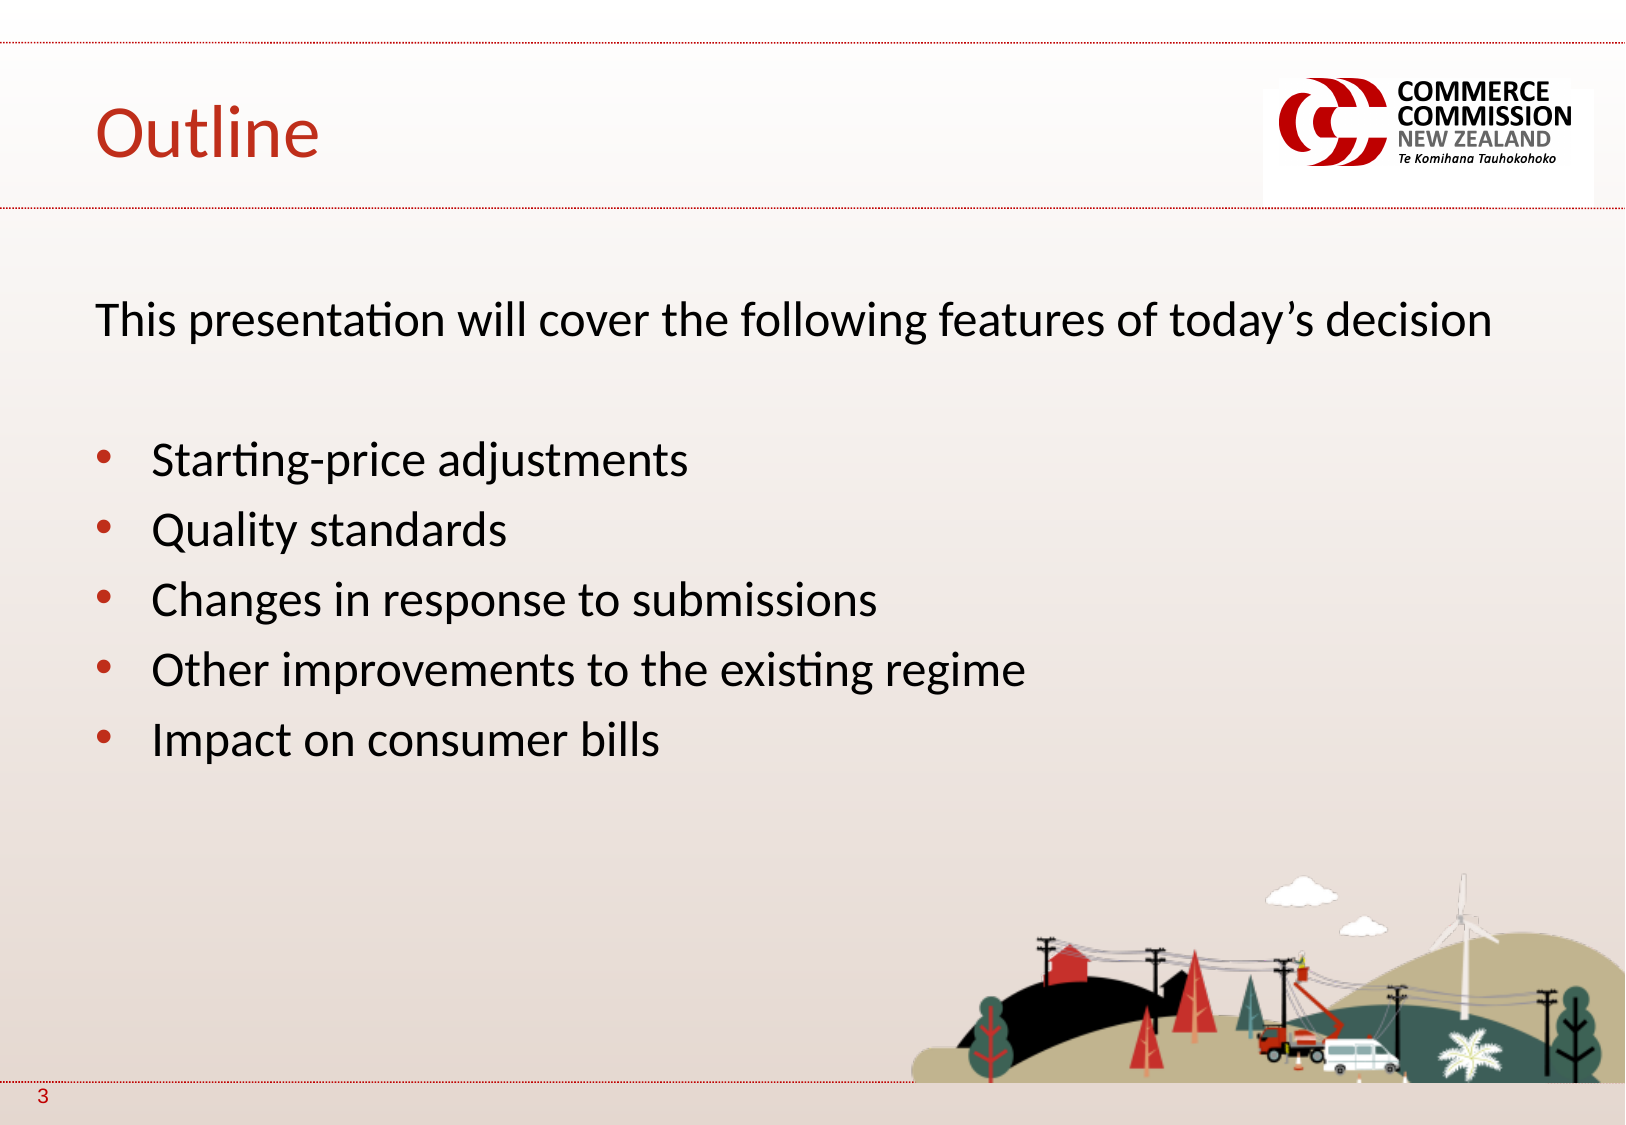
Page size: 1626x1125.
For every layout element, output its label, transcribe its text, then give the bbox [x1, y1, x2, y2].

picture [729, 868, 1625, 1083]
list This presentation will cover the following features of today’s decision Starting-price adjustments Quality standards Changes in response to submissions Other improvements to the existing regime Impact on consumer bills [80, 278, 1545, 953]
list Outline [80, 90, 1250, 166]
slide_number 3 [0, 1065, 87, 1125]
picture [1279, 78, 1571, 166]
